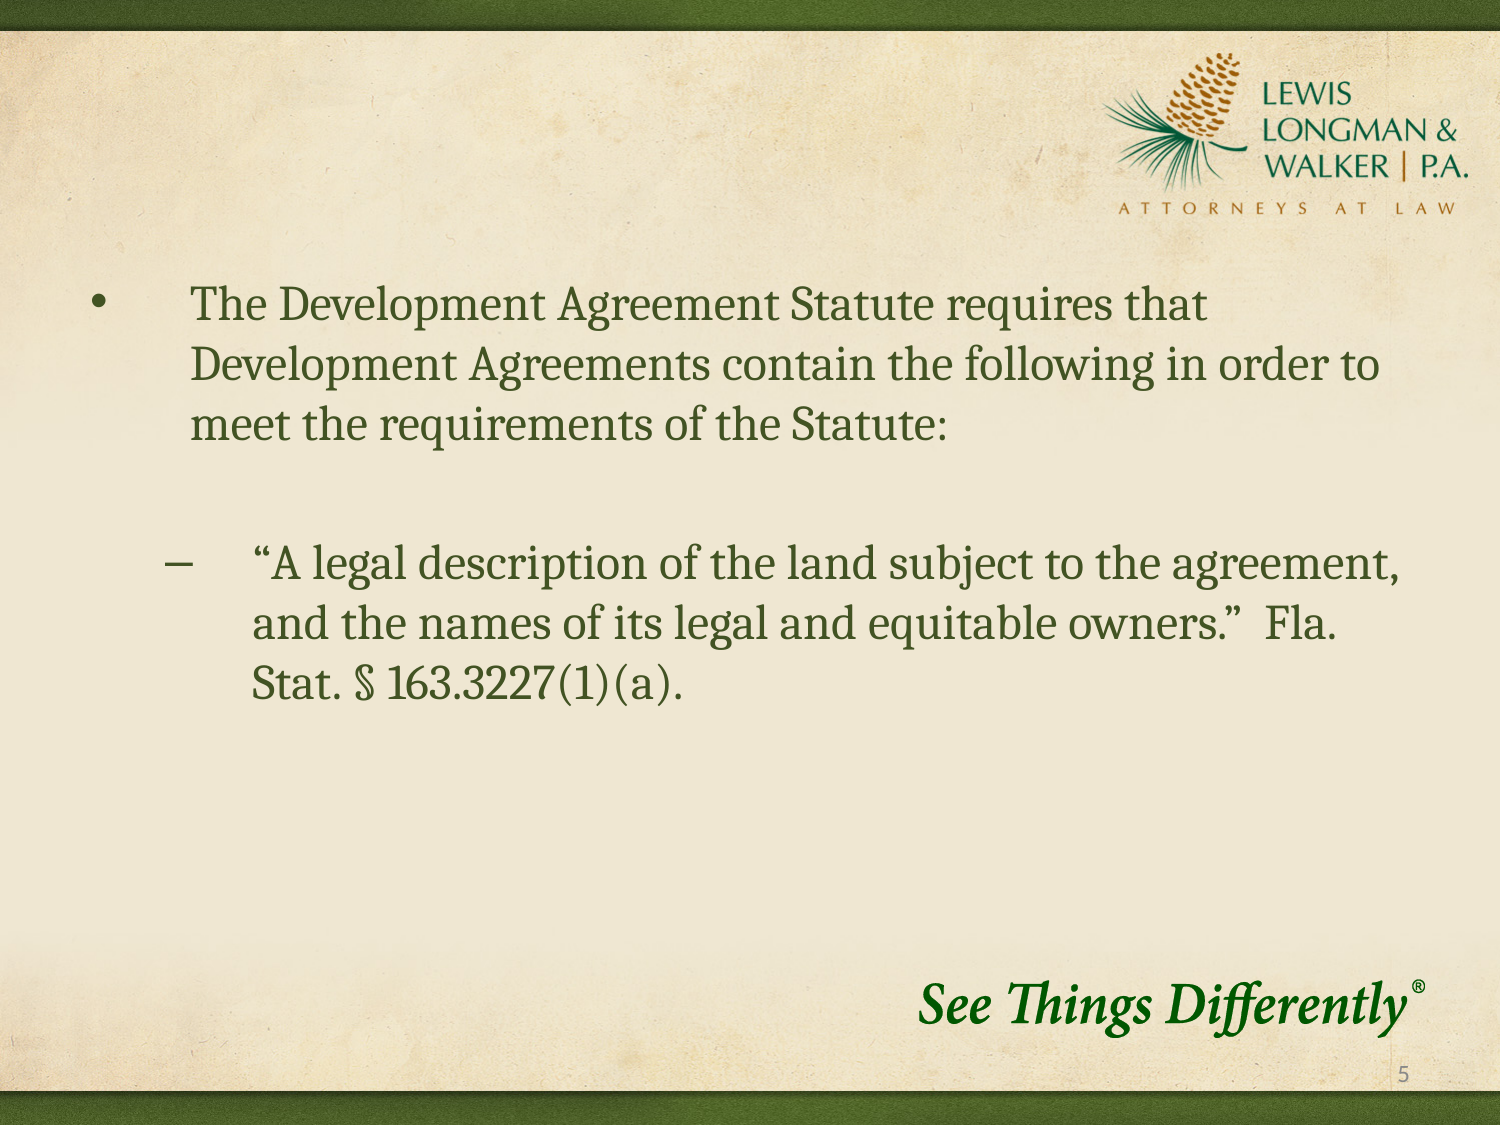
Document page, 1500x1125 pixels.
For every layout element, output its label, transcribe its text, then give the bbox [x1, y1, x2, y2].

list The Development Agreement Statute requires that Development Agreements contain the following in order to meet the requirements of the Statute: “A legal description of the land subject to the agreement, and the names of its legal and equitable owners.” Fla. Stat. § 163.3227(1)(a). [74, 262, 1426, 1006]
slide_number 5 [1074, 1046, 1425, 1103]
picture [0, 0, 1500, 1125]
